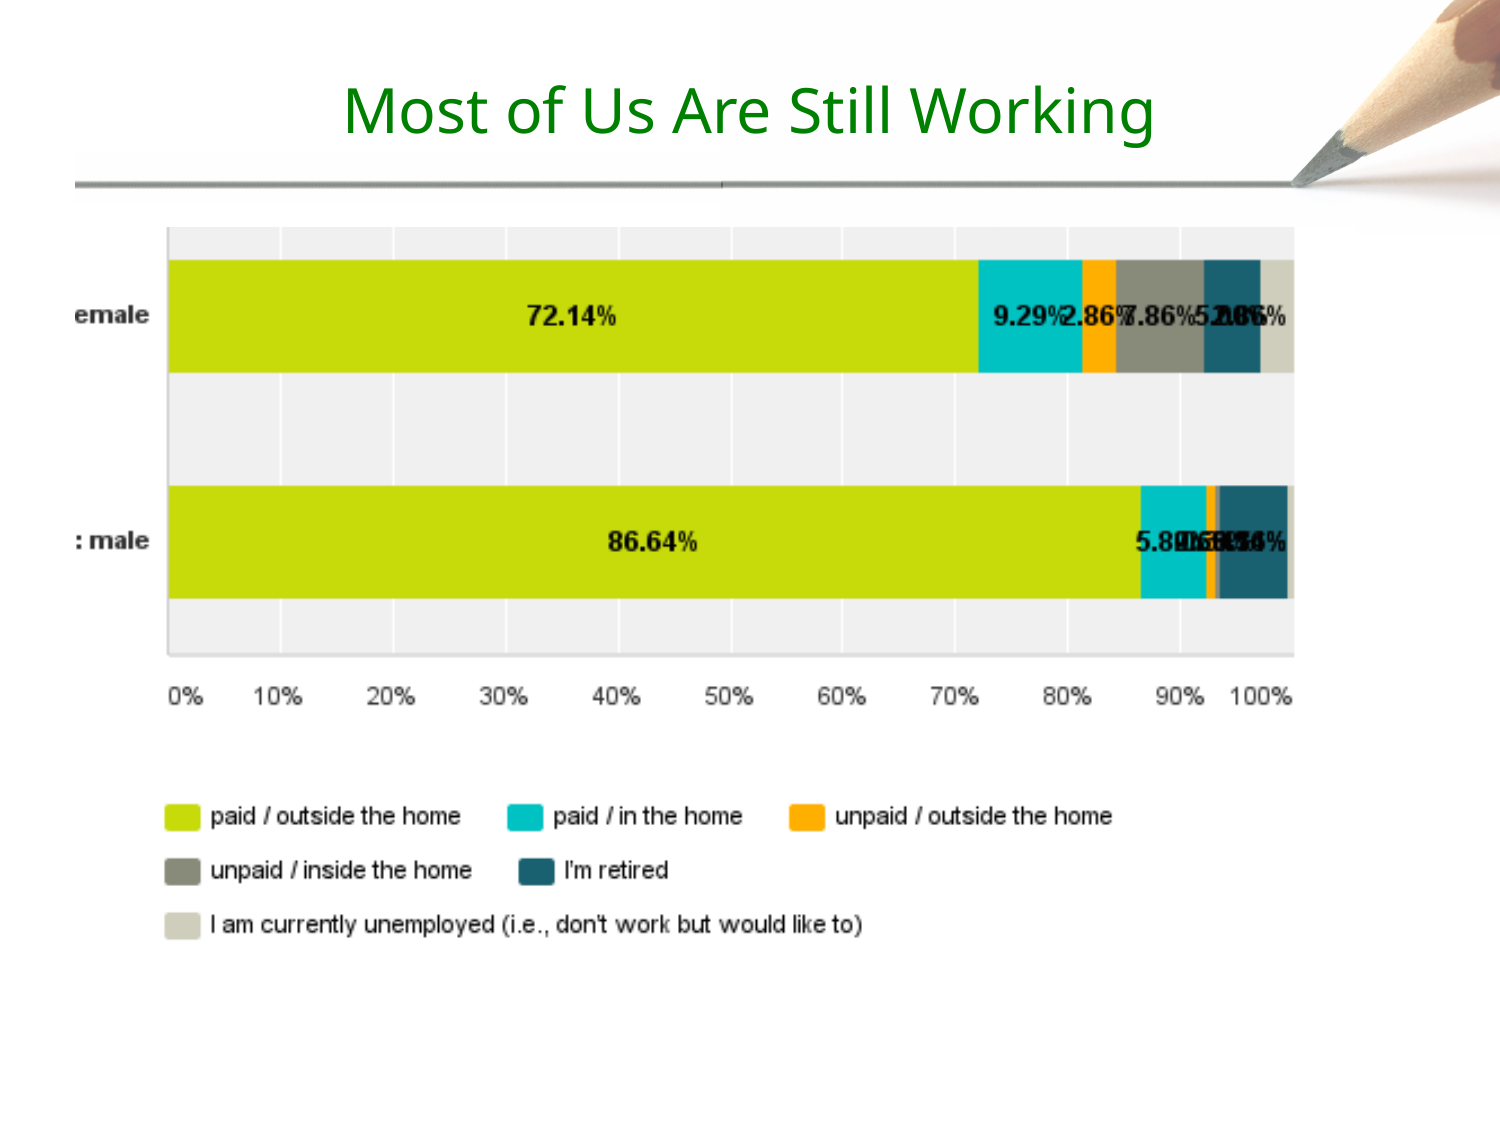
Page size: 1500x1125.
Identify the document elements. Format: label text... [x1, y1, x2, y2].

title Most of Us Are Still Working [75, 15, 1425, 203]
title I Wished I Had Known in 1979 [721, 0, 1500, 234]
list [74, 227, 1358, 967]
